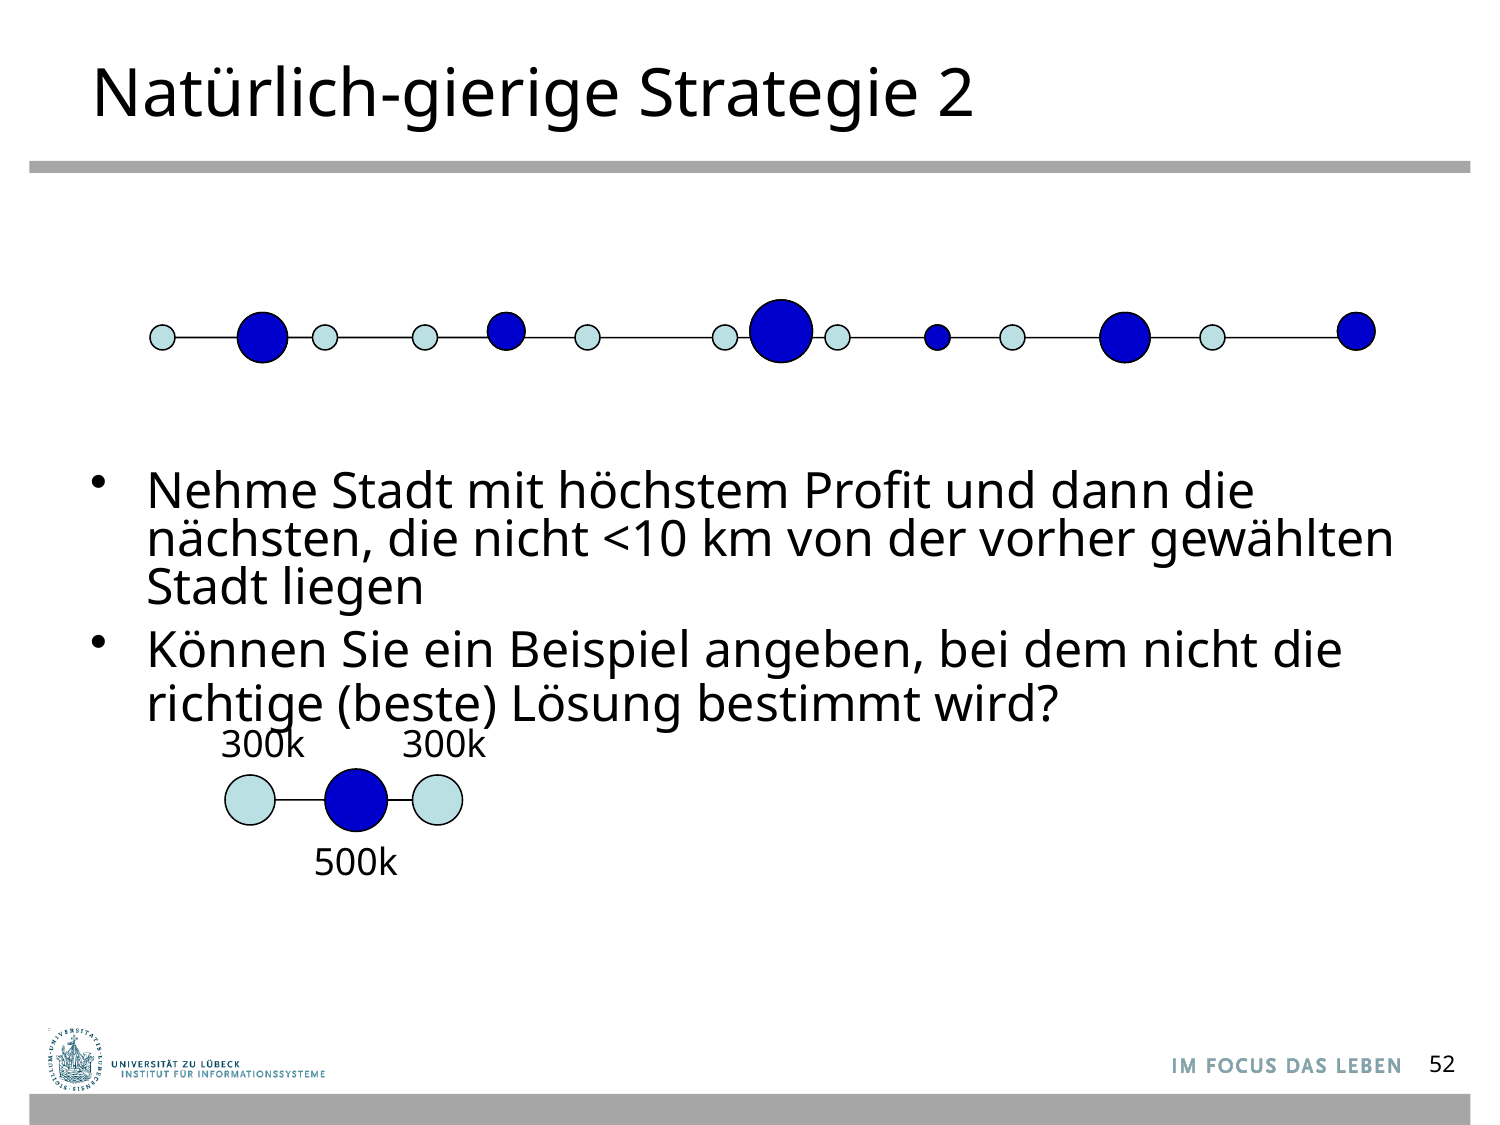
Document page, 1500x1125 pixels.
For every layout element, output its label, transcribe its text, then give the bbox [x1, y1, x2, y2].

list Nehme Stadt mit höchstem Profit und dann die nächsten, die nicht <10 km von der vorher gewählten Stadt liegen Können Sie ein Beispiel angeben, bei dem nicht die richtige (beste) Lösung bestimmt wird? [75, 462, 1425, 688]
text_box [825, 324, 850, 350]
text_box [324, 768, 388, 830]
text_box [712, 324, 738, 350]
text_box [412, 774, 463, 825]
text_box [225, 774, 276, 825]
text_box [487, 312, 526, 351]
text_box 300k [205, 712, 320, 773]
picture [1173, 1058, 1305, 1073]
text_box [575, 324, 601, 350]
text_box 500k [298, 830, 413, 891]
slide_number 52 [1305, 1050, 1471, 1083]
text_box [150, 324, 175, 350]
text_box [1200, 324, 1225, 350]
text_box [999, 324, 1025, 350]
title Natürlich-gierige Strategie 2 [76, 42, 1427, 126]
text_box [237, 312, 288, 363]
text_box [412, 324, 438, 350]
text_box 300k [387, 712, 502, 773]
text_box [1100, 312, 1151, 363]
text_box [924, 324, 950, 350]
text_box [312, 324, 338, 350]
text_box [749, 299, 813, 363]
text_box [1337, 312, 1375, 351]
